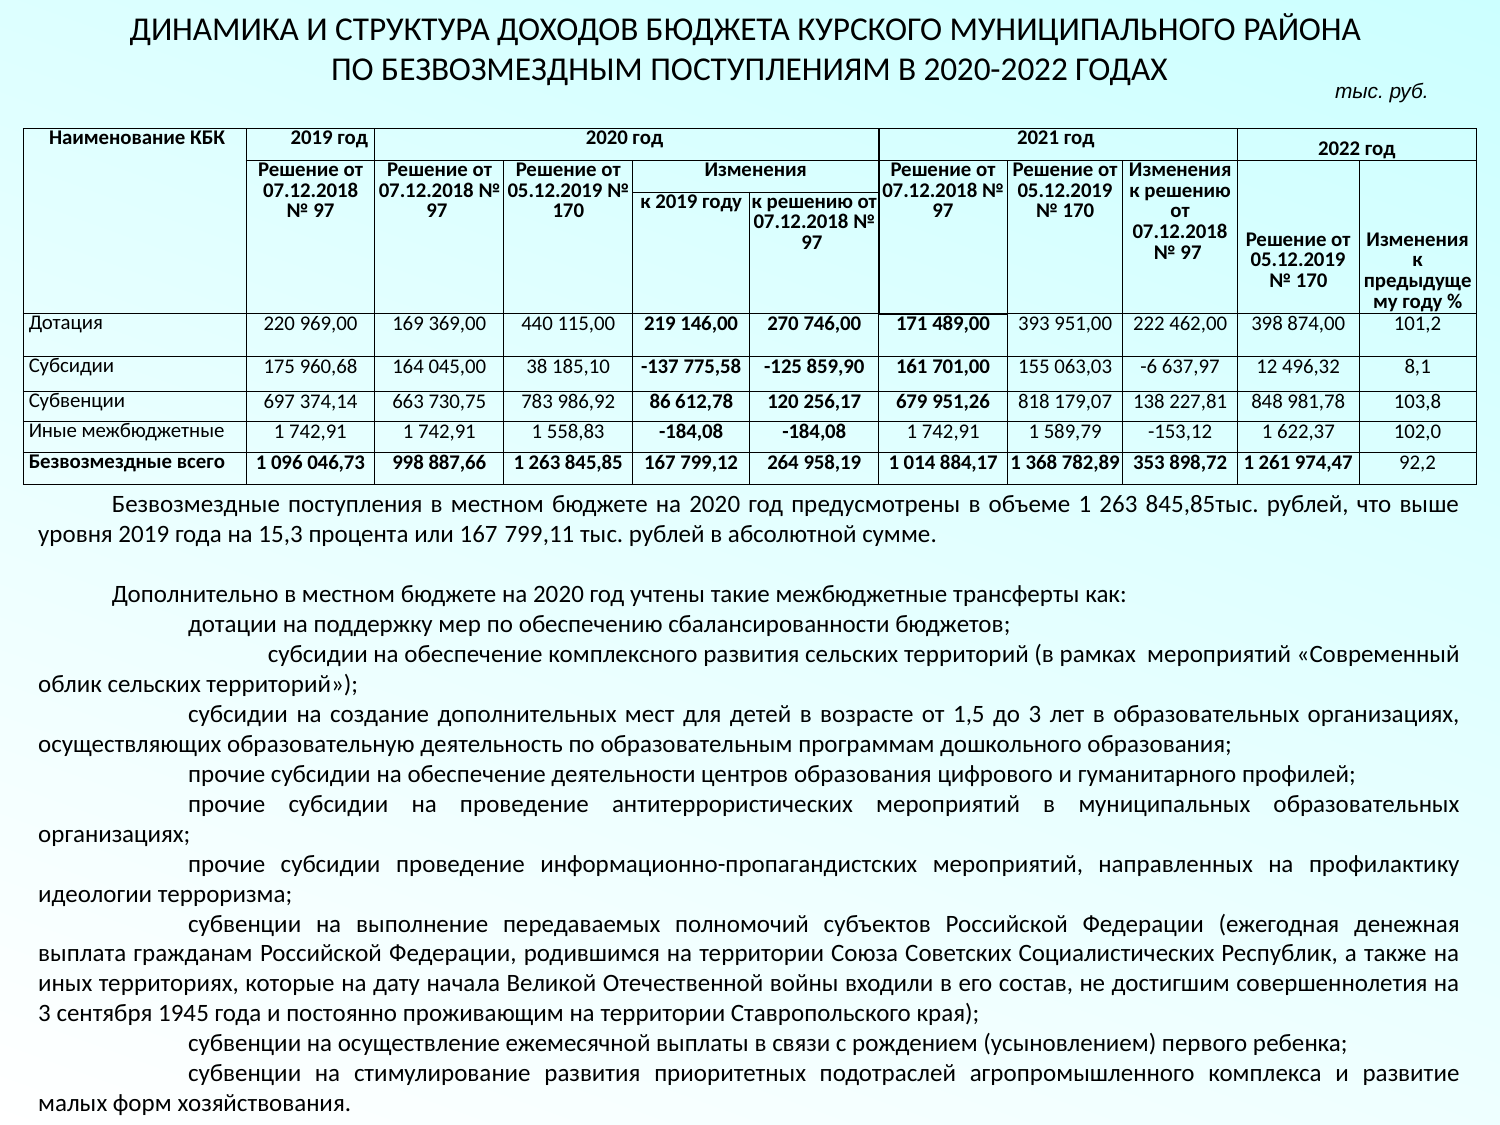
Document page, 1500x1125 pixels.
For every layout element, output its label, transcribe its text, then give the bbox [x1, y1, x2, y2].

table_cell Изменения [633, 161, 878, 192]
table_cell 848 981,78 [1238, 392, 1359, 421]
table_cell 175 960,68 [247, 357, 374, 391]
text_box ДИНАМИКА И СТРУКТУРА ДОХОДОВ БЮДЖЕТА КУРСКОГО МУНИЦИПАЛЬНОГО РАЙОНА ПО БЕЗВОЗМЕЗДНЫМ ПОСТУПЛЕНИЯМ В 2020-2022 ГОДАХ [0, 0, 1500, 95]
table_cell 219 146,00 [633, 314, 749, 356]
table_cell -6 637,97 [1123, 357, 1237, 391]
table_cell Дотация [24, 314, 246, 356]
table_cell 155 063,03 [1008, 357, 1122, 391]
table_cell 101,2 [1360, 314, 1476, 356]
table_header Наименование КБК [24, 129, 246, 313]
table_cell 679 951,26 [879, 392, 1007, 421]
table_cell 120 256,17 [750, 392, 878, 421]
table_cell -184,08 [750, 422, 878, 452]
text_box Безвозмездные поступления в местном бюджете на 2020 год предусмотрены в объеме 1 263 845,85тыс. рублей, что выше уровня 2019 года на 15,3 процента или 167 799,11 тыс. рублей в абсолютной сумме. Дополнительно в местном бюджете на 2020 год учтены такие межбюджетные трансферты как: дотации на поддержку мер по обеспечению сбалансированности бюджетов; субсидии на обеспечение комплексного развития сельских территорий (в рамках мероприятий «Современный облик сельских территорий»); субсидии на создание дополнительных мест для детей в возрасте от 1,5 до 3 лет в образовательных организациях, осуществляющих образовательную деятельность по образовательным программам дошкольного образования; прочие субсидии на обеспечение деятельности центров образования цифрового и гуманитарного профилей; прочие субсидии на проведение антитеррористических мероприятий в муниципальных образовательных организациях; прочие субсидии проведение информационно-пропагандистских мероприятий, направленных на профилактику идеологии терроризма; субвенции на выполнение передаваемых полномочий субъектов Российской Федерации (ежегодная денежная выплата гражданам Российской Федерации, родившимся на территории Союза Советских Социалистических Республик, а также на иных территориях, которые на дату начала Великой Отечественной войны входили в его состав, не достигшим совершеннолетия на 3 сентября 1945 года и постоянно проживающим на территории Ставропольского края); субвенции на осуществление ежемесячной выплаты в связи с рождением (усыновлением) первого ребенка; субвенции на стимулирование развития приоритетных подотраслей агропромышленного комплекса и развитие малых форм хозяйствования. [23, 480, 1477, 1124]
table_cell 1 558,83 [504, 422, 632, 452]
table_cell 12 496,32 [1238, 357, 1359, 391]
table_cell 1 096 046,73 [247, 453, 374, 480]
table_cell 222 462,00 [1123, 314, 1237, 356]
table_cell Решение от 05.12.2019 № 170 [1238, 161, 1359, 313]
table_cell 1 263 845,85 [504, 453, 632, 480]
table_cell Решение от 05.12.2019 № 170 [1008, 161, 1122, 313]
table_cell Иные межбюджетные [24, 422, 246, 452]
table_cell 1 742,91 [375, 422, 503, 452]
table_cell 102,0 [1360, 422, 1476, 452]
table_cell 1 742,91 [879, 422, 1007, 452]
table_cell 103,8 [1360, 392, 1476, 421]
table_cell 38 185,10 [504, 357, 632, 391]
table_cell Субсидии [24, 357, 246, 391]
table_cell -137 775,58 [633, 357, 749, 391]
table_header 2022 год [1238, 129, 1476, 160]
table_cell 353 898,72 [1123, 453, 1237, 480]
table_header 2020 год [375, 129, 878, 160]
table_cell 393 951,00 [1008, 314, 1122, 356]
table_cell 161 701,00 [879, 357, 1007, 391]
table_cell к 2019 году [633, 193, 749, 313]
table_cell 1 589,79 [1008, 422, 1122, 452]
table_cell 818 179,07 [1008, 392, 1122, 421]
table_cell Изменения к предыдущему году % [1360, 161, 1476, 313]
table_cell 220 969,00 [247, 314, 374, 356]
table_cell 398 874,00 [1238, 314, 1359, 356]
table_cell 697 374,14 [247, 392, 374, 421]
table_cell 264 958,19 [750, 453, 878, 480]
table_cell -125 859,90 [750, 357, 878, 391]
table_cell 1 368 782,89 [1008, 453, 1122, 480]
table_cell 86 612,78 [633, 392, 749, 421]
table_cell -153,12 [1123, 422, 1237, 452]
table_cell 1 622,37 [1238, 422, 1359, 452]
table_cell 167 799,12 [633, 453, 749, 480]
table_cell 169 369,00 [375, 314, 503, 356]
text_box тыс. руб. [1263, 70, 1500, 111]
table_cell 663 730,75 [375, 392, 503, 421]
table_cell 138 227,81 [1123, 392, 1237, 421]
table_header 2019 год [247, 129, 374, 160]
table_cell 164 045,00 [375, 357, 503, 391]
table_cell 1 742,91 [247, 422, 374, 452]
table_cell Решение от 07.12.2018 № 97 [880, 161, 1007, 313]
table_cell 1 014 884,17 [879, 453, 1007, 480]
table_cell 1 261 974,47 [1238, 453, 1359, 480]
table_cell 998 887,66 [375, 453, 503, 480]
table_cell 440 115,00 [504, 314, 632, 356]
table_cell Решение от 07.12.2018 № 97 [247, 161, 374, 313]
table_cell -184,08 [633, 422, 749, 452]
table_cell Субвенции [24, 392, 246, 421]
table_cell 270 746,00 [750, 314, 878, 356]
table_cell Изменения к решению от 07.12.2018 № 97 [1123, 161, 1237, 313]
table_cell Безвозмездные всего [24, 453, 246, 480]
table_cell 171 489,00 [879, 315, 1007, 356]
table_cell к решению от 07.12.2018 № 97 [750, 193, 878, 313]
table_header 2021 год [880, 129, 1237, 160]
table_cell 783 986,92 [504, 392, 632, 421]
table_cell Решение от 07.12.2018 № 97 [375, 161, 503, 313]
table_cell 8,1 [1360, 357, 1476, 391]
table_cell 92,2 [1360, 453, 1476, 480]
table_cell Решение от 05.12.2019 № 170 [504, 161, 632, 313]
